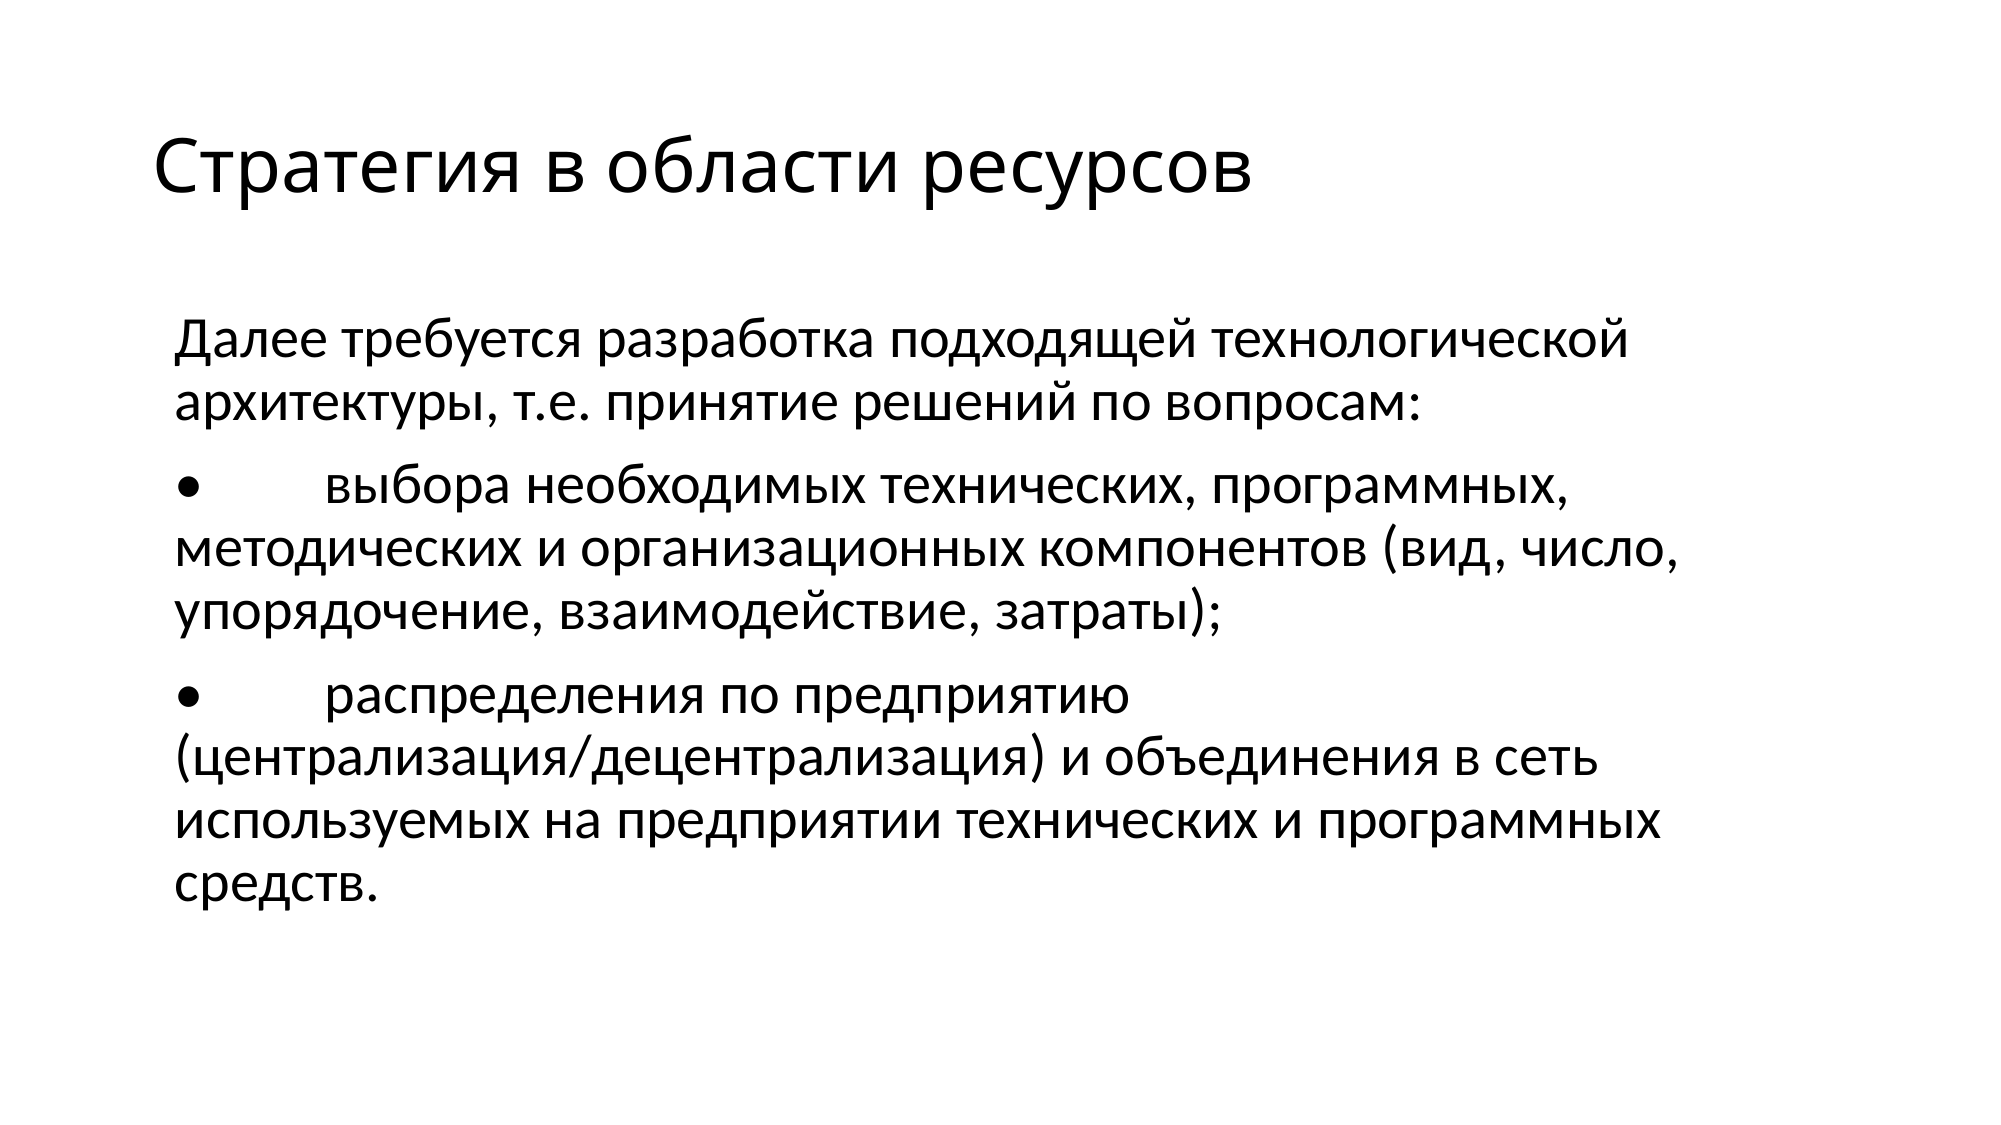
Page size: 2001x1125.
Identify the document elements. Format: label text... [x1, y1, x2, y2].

list Далее требуется разработка подходящей технологической архитектуры, т.е. принятие решений по вопросам: • выбора необходимых технических, программных, методических и организационных компонентов (вид, число, упорядочение, взаимодействие, затраты); • распределения по предприятию (централизация/децентрализация) и объединения в сеть используемых на предприятии технических и программных средств. [159, 299, 1885, 1014]
title Стратегия в области ресурсов [137, 59, 1863, 278]
